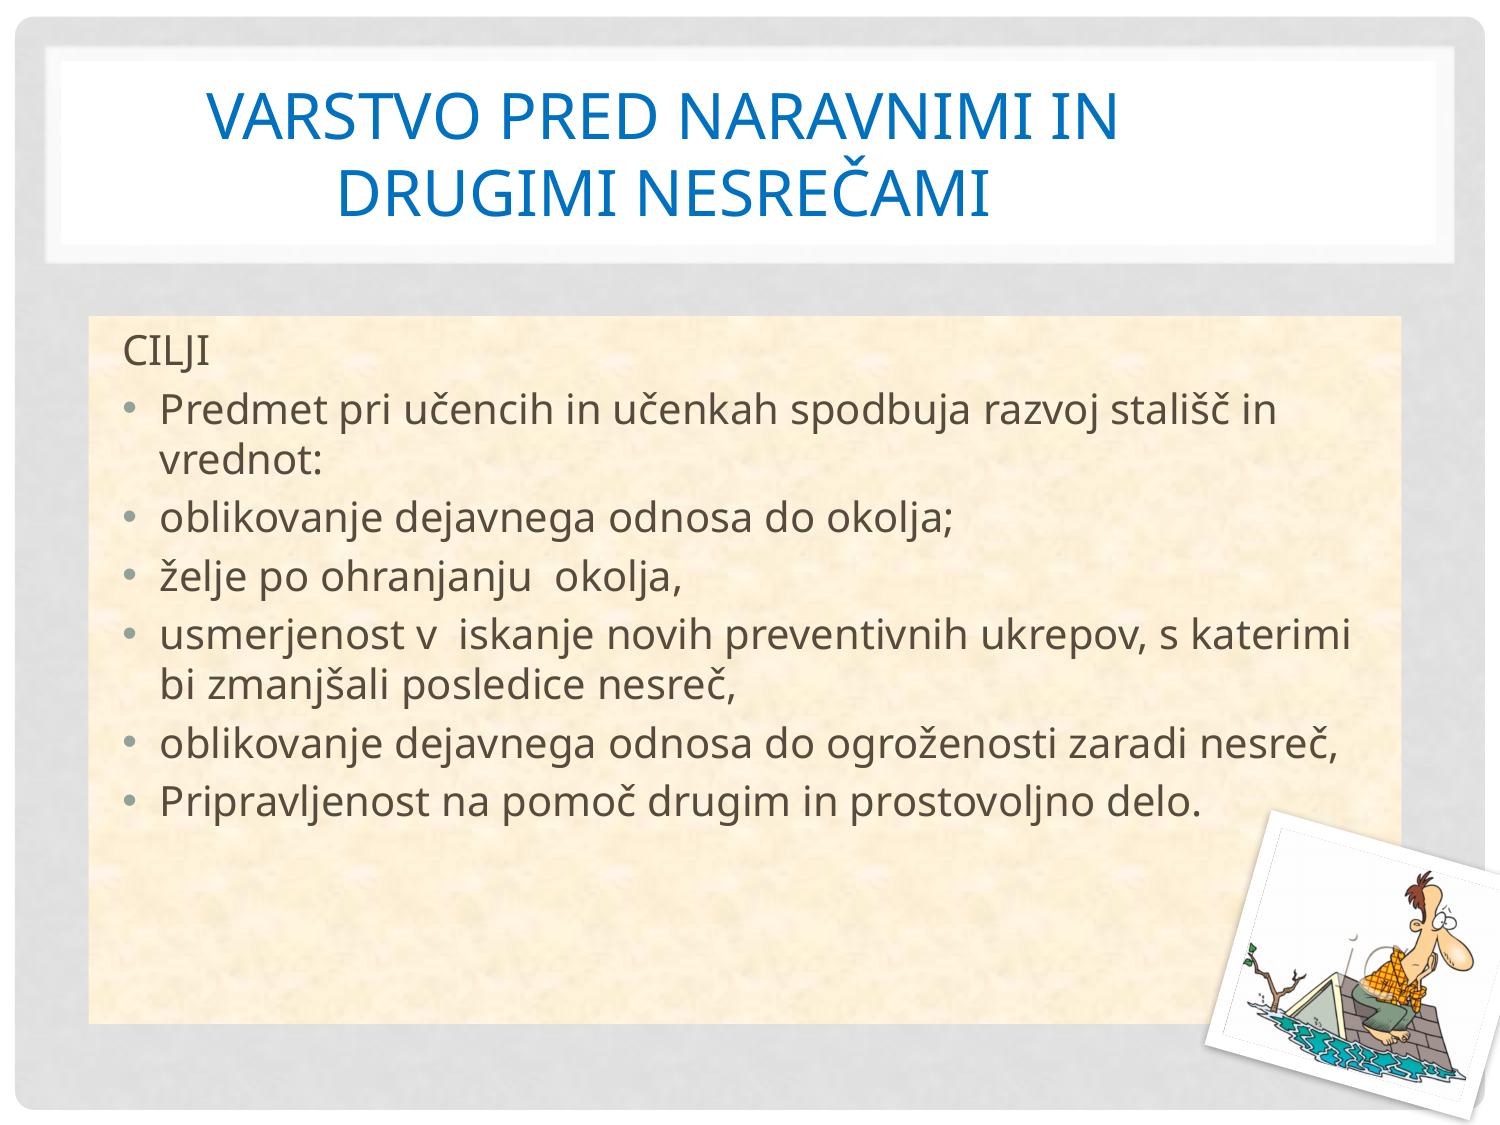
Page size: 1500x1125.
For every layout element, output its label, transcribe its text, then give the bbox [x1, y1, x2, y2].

list CILJI Predmet pri učencih in učenkah spodbuja razvoj stališč in vrednot: oblikovanje dejavnega odnosa do okolja; želje po ohranjanju okolja, usmerjenost v iskanje novih preventivnih ukrepov, s katerimi bi zmanjšali posledice nesreč, oblikovanje dejavnega odnosa do ogroženosti zaradi nesreč, Pripravljenost na pomoč drugim in prostovoljno delo. [88, 685, 1402, 1024]
picture [1247, 857, 1495, 1073]
text_box [51, 618, 1500, 685]
title VARSTVO PRED NARAVNIMI IN DRUGIMI NESREČAMI [69, 66, 1258, 238]
list CILJI Predmet pri učencih in učenkah spodbuja razvoj stališč in vrednot: oblikovanje dejavnega odnosa do okolja; želje po ohranjanju okolja, usmerjenost v iskanje novih preventivnih ukrepov, s katerimi bi zmanjšali posledice nesreč, oblikovanje dejavnega odnosa do ogroženosti zaradi nesreč, Pripravljenost na pomoč drugim in prostovoljno delo. [88, 316, 1402, 618]
text_box [731, 22, 769, 203]
